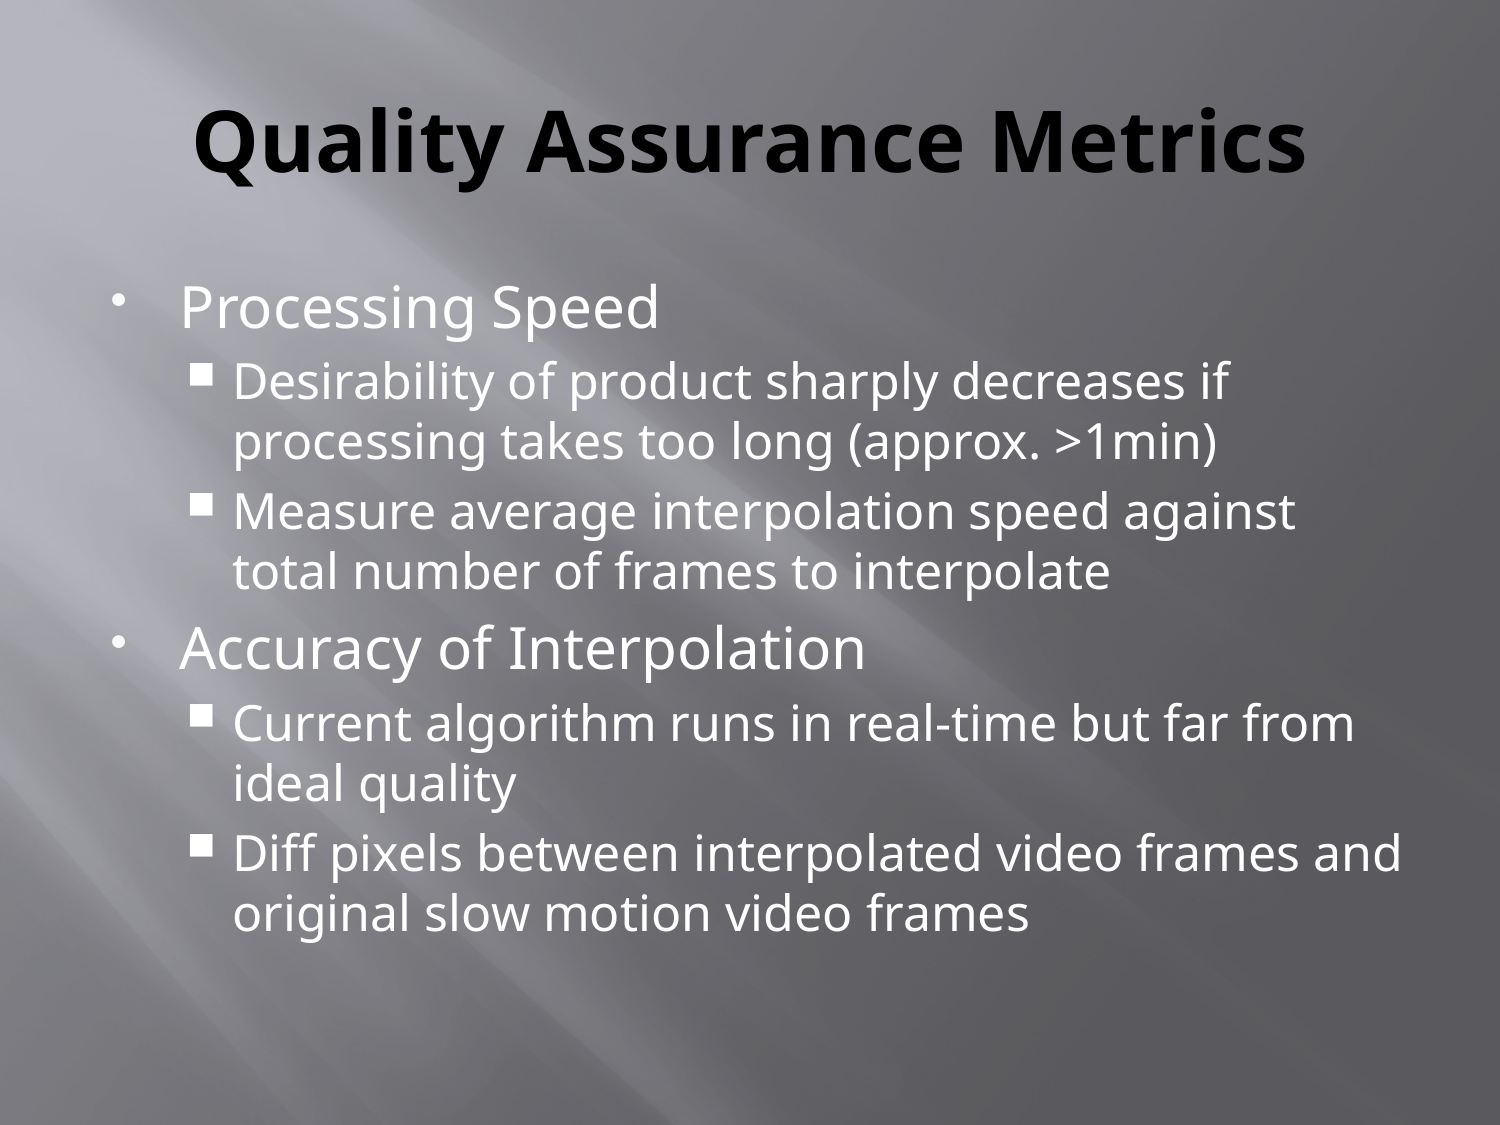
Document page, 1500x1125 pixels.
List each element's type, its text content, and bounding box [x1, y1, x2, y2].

list Processing Speed Desirability of product sharply decreases if processing takes too long (approx. >1min) Measure average interpolation speed against total number of frames to interpolate Accuracy of Interpolation Current algorithm runs in real-time but far from ideal quality Diff pixels between interpolated video frames and original slow motion video frames [75, 262, 1425, 1035]
title Quality Assurance Metrics [75, 45, 1425, 233]
